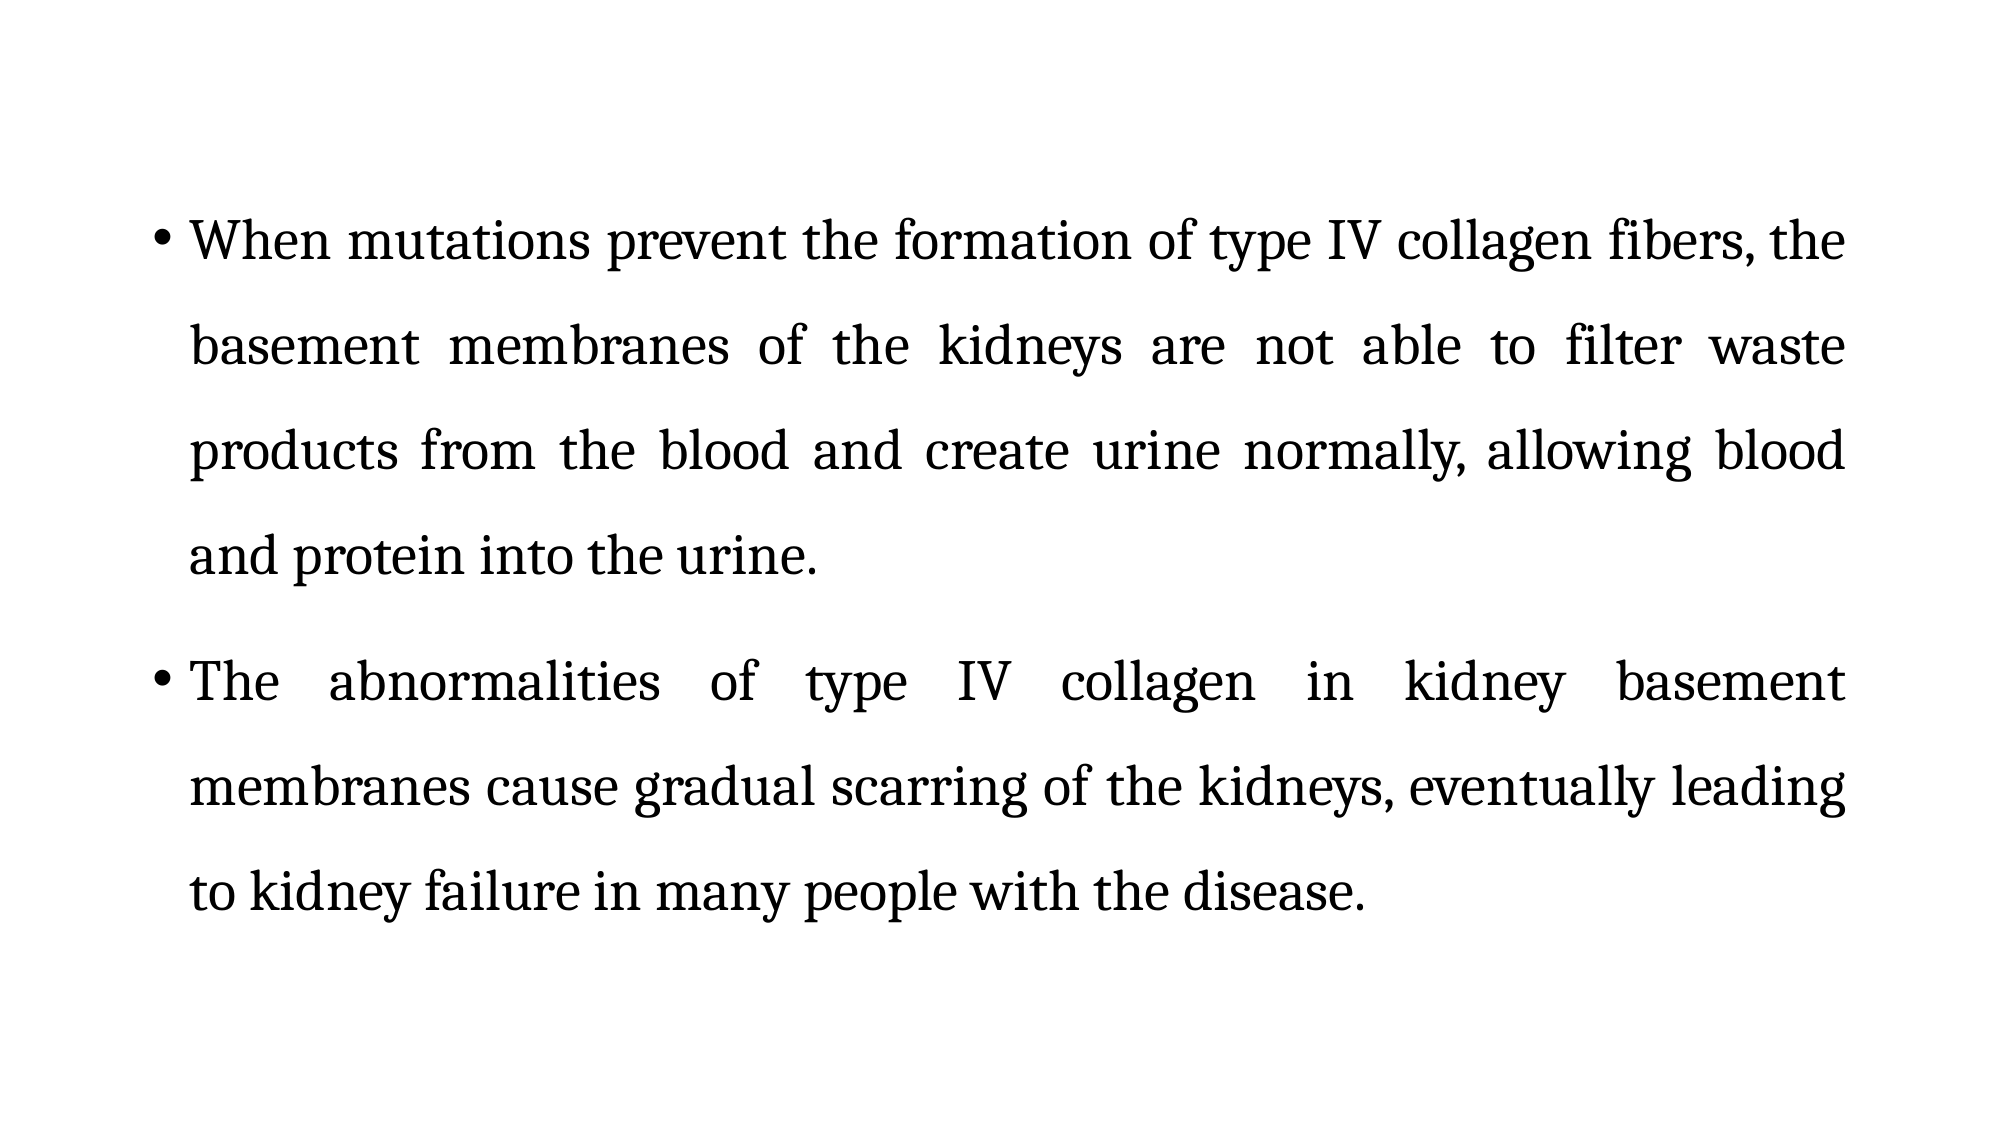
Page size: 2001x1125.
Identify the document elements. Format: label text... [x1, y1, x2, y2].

list When mutations prevent the formation of type IV collagen fibers, the basement membranes of the kidneys are not able to filter waste products from the blood and create urine normally, allowing blood and protein into the urine. The abnormalities of type IV collagen in kidney basement membranes cause gradual scarring of the kidneys, eventually leading to kidney failure in many people with the disease. [137, 158, 1863, 1014]
